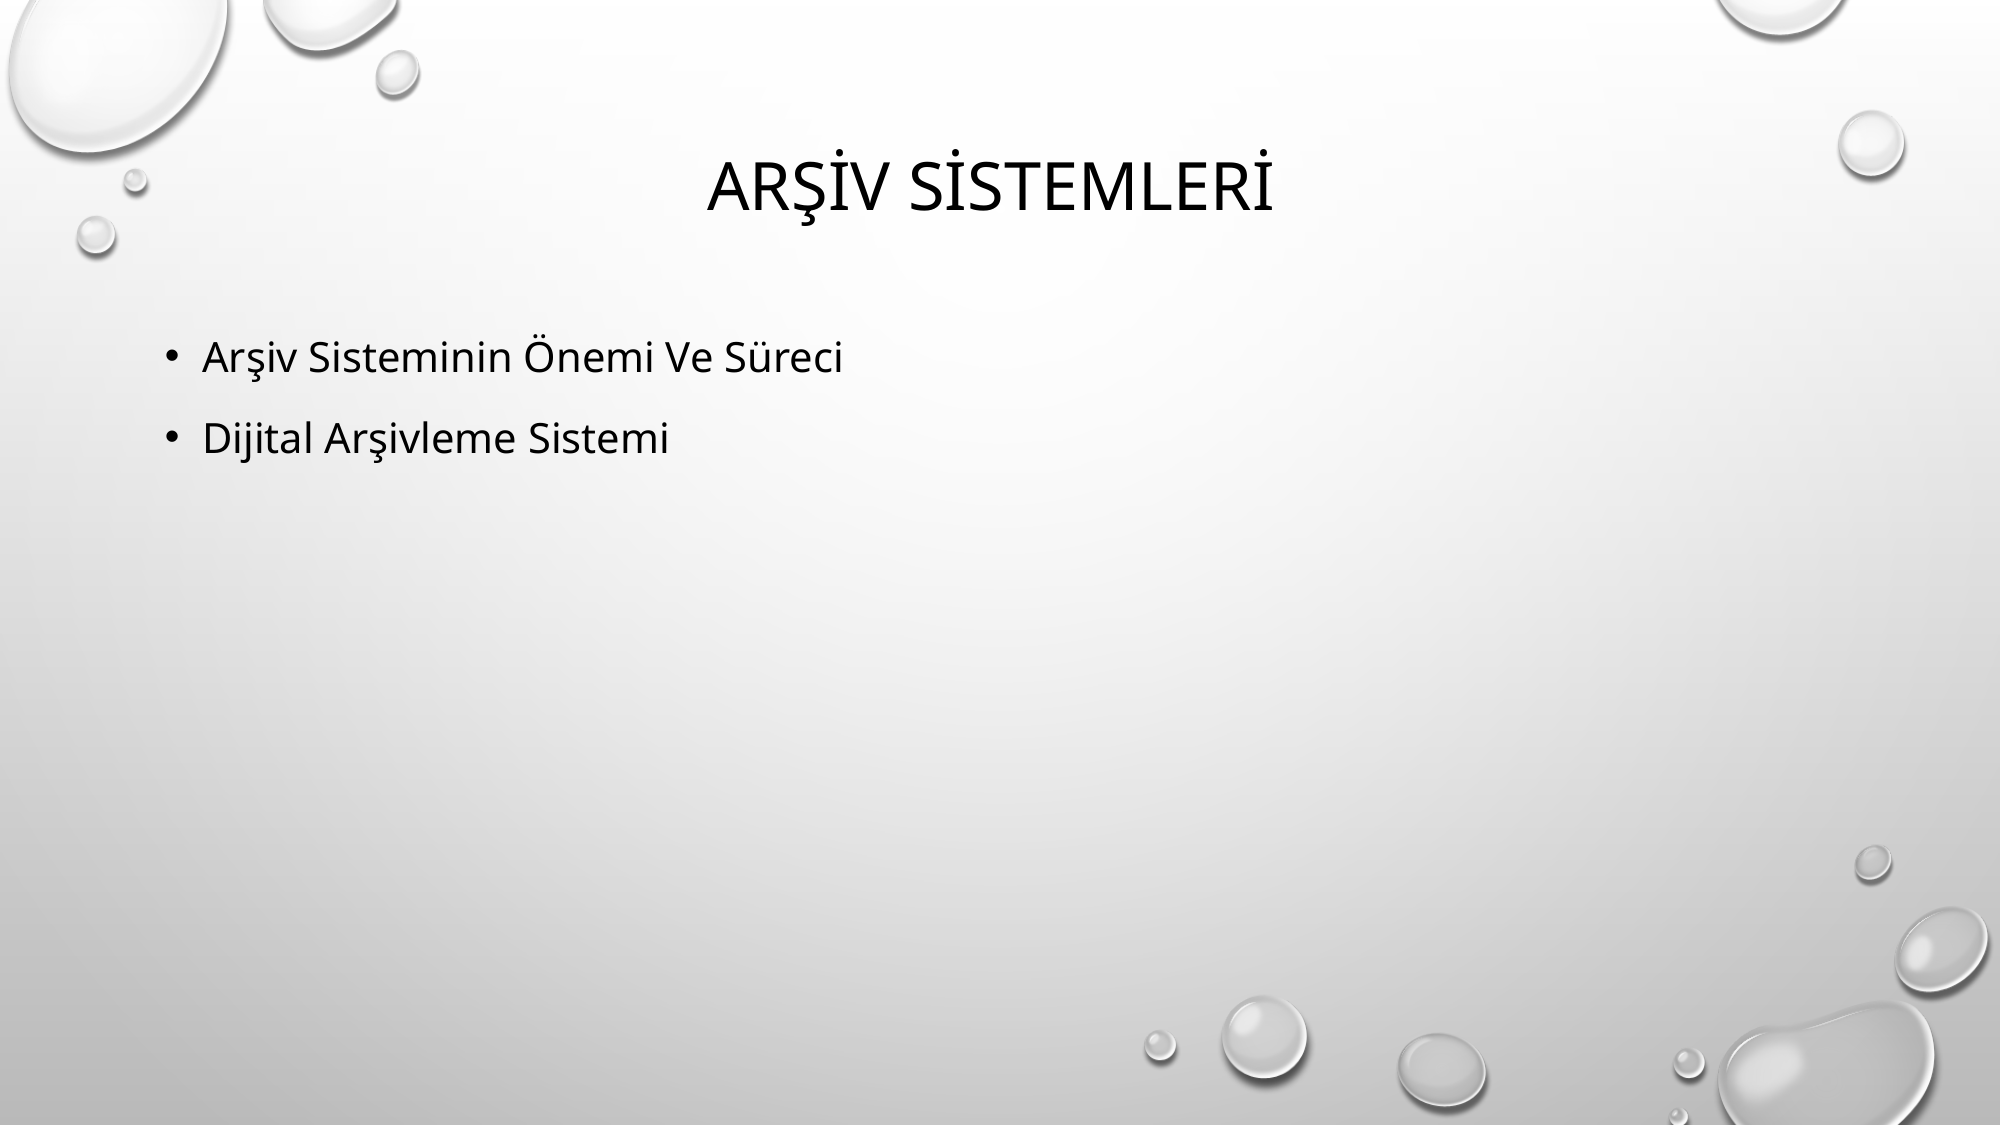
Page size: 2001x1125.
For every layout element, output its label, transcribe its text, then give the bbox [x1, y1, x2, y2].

title Arşiv Sistemleri [149, 145, 1851, 313]
list Arşiv Sisteminin Önemi Ve Süreci Dijital Arşivleme Sistemi [149, 313, 1850, 950]
picture [0, 0, 2000, 1125]
